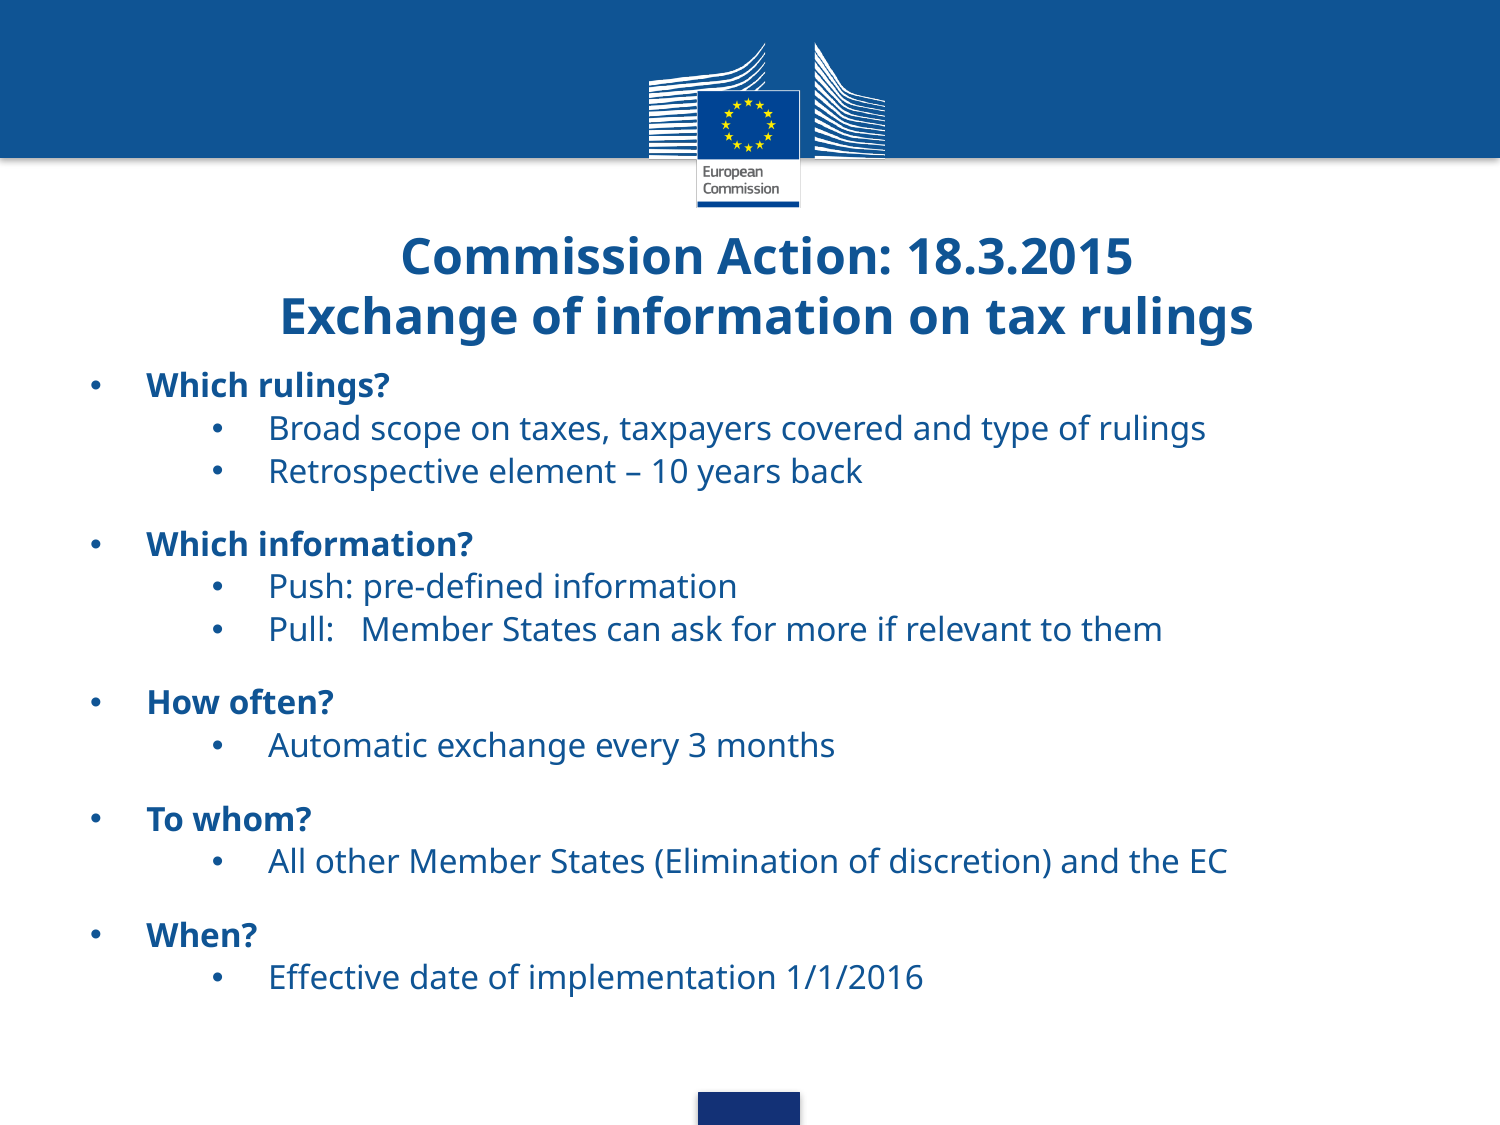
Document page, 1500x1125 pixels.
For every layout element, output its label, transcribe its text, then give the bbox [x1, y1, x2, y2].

title Commission Action: 18.3.2015 Exchange of information on tax rulings [64, 219, 1412, 350]
list Which rulings? Broad scope on taxes, taxpayers covered and type of rulings Retrospective element – 10 years back Which information? Push: pre-defined information Pull: Member States can ask for more if relevant to them How often? Automatic exchange every 3 months To whom? All other Member States (Elimination of discretion) and the EC When? Effective date of implementation 1/1/2016 [75, 361, 1424, 1059]
picture [649, 42, 885, 208]
